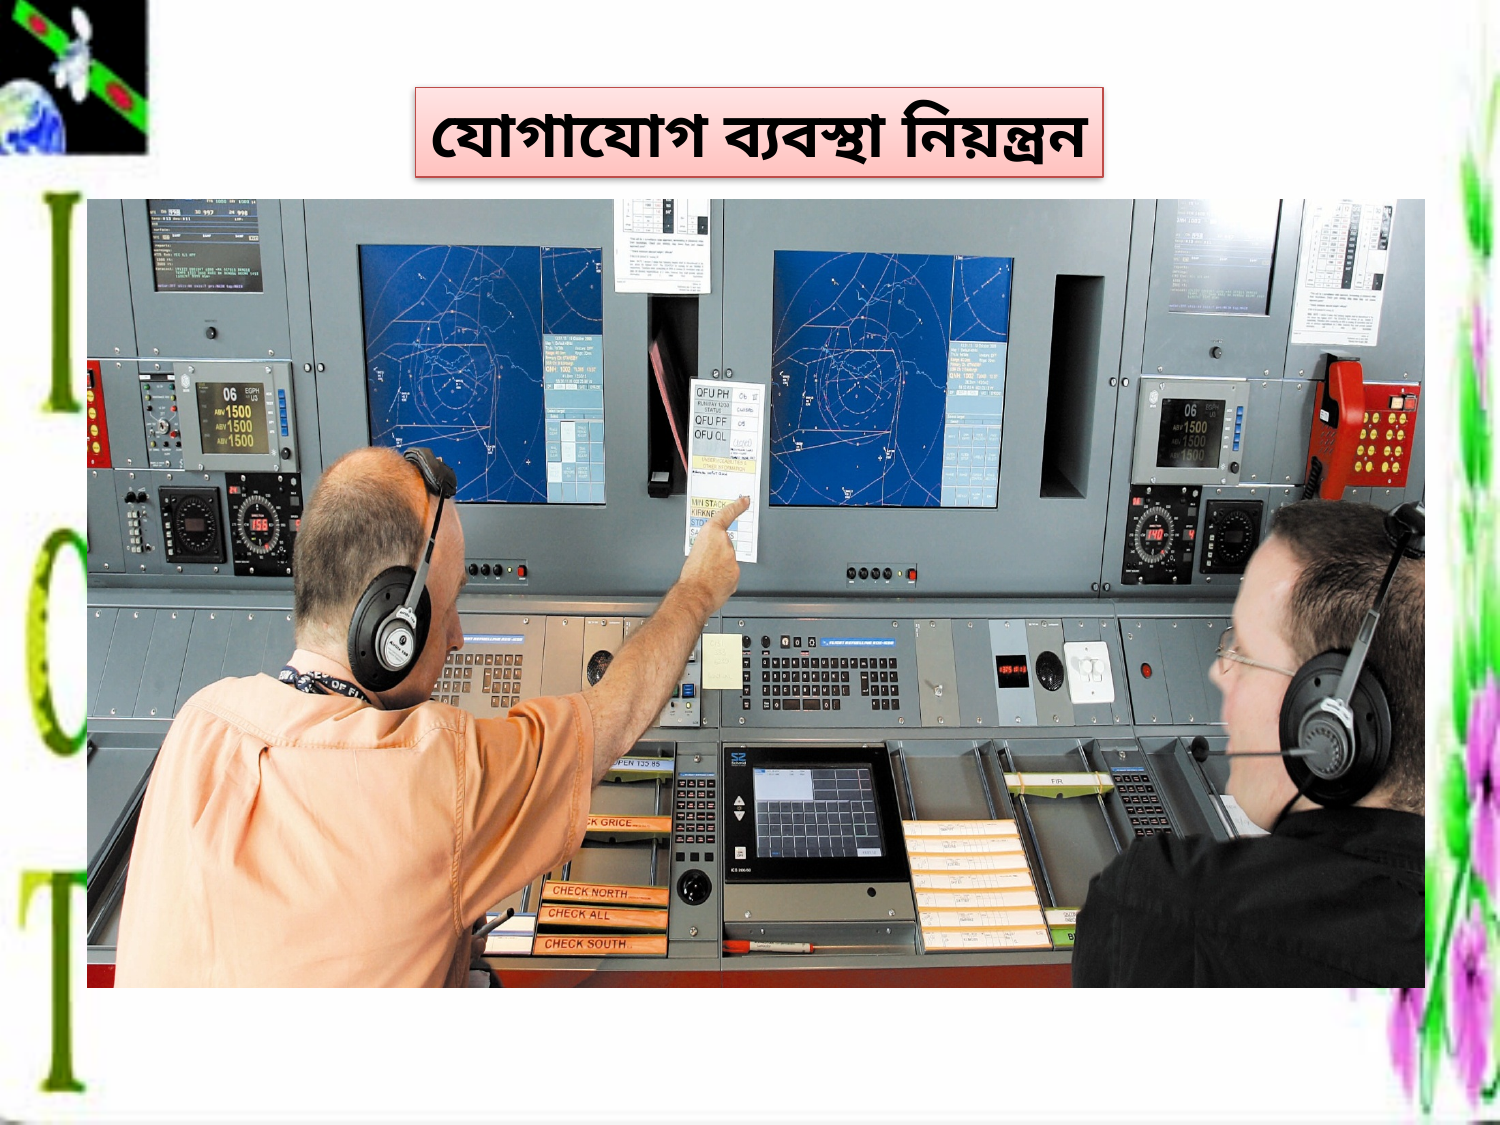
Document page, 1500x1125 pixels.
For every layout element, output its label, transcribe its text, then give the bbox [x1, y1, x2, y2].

picture [0, 0, 1500, 1125]
text_box যোগাযোগ ব্যবস্থা নিয়ন্ত্রন [415, 87, 1104, 178]
